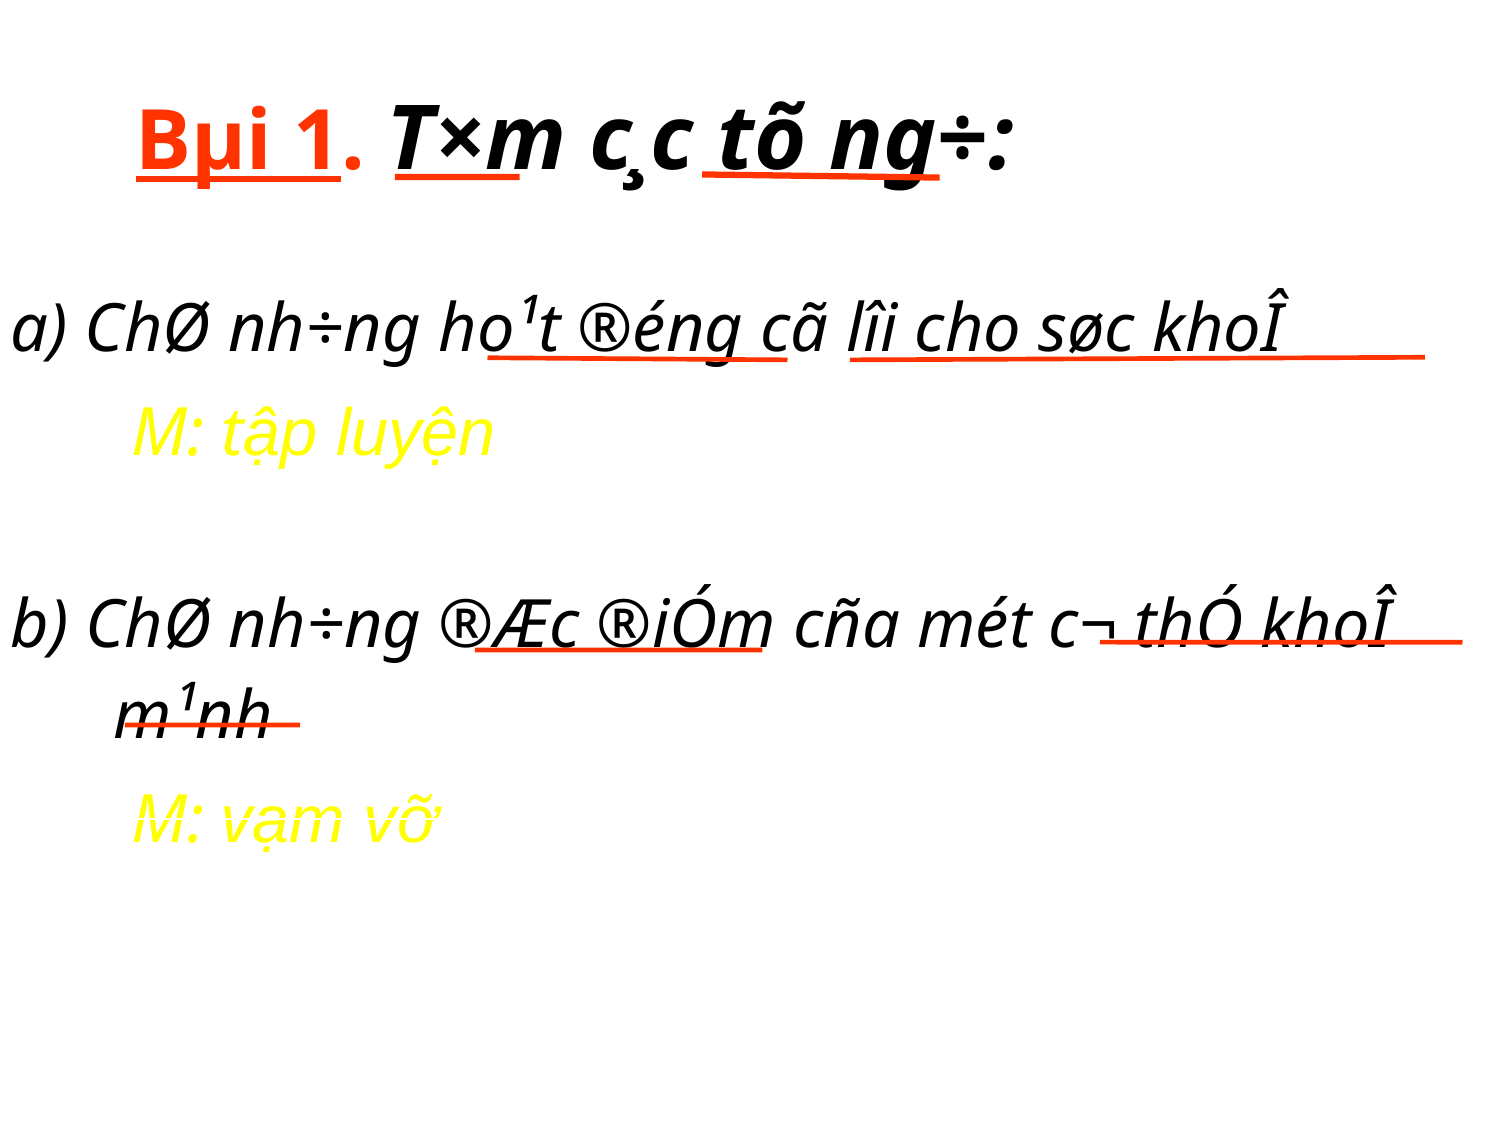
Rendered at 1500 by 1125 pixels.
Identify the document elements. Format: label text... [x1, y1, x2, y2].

table_cell [1, 820, 1499, 1062]
text_box Bµi 1. T×m c¸c tõ ng÷: [125, 74, 1219, 193]
table_header a) ChØ nh÷ng ho¹t ®éng cã lîi cho søc khoÎ M: tập luyện b) ChØ nh÷ng ®Æc ®iÓm cña mét c¬ thÓ khoÎ m¹nh M: vạm vỡ [1, 276, 1499, 818]
